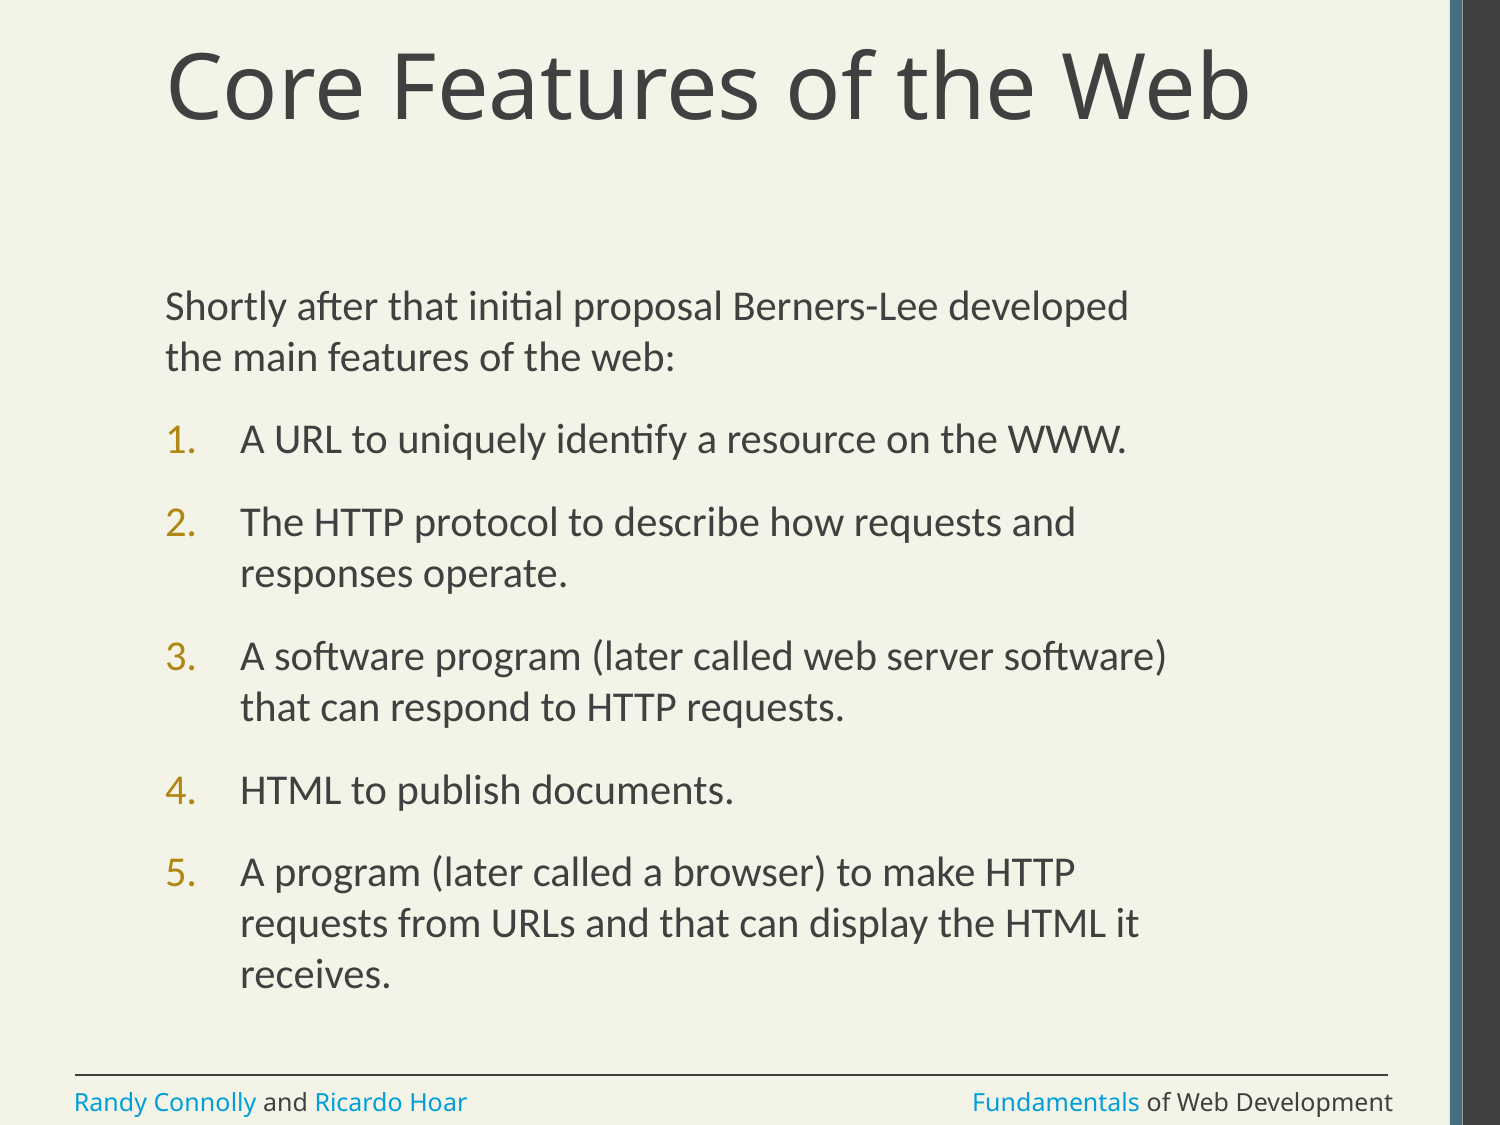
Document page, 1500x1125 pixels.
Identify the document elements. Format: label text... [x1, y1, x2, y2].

title Core Features of the Web [150, 20, 1425, 188]
list Shortly after that initial proposal Berners-Lee developed the main features of the web: A URL to uniquely identify a resource on the WWW. The HTTP protocol to describe how requests and responses operate. A software program (later called web server software) that can respond to HTTP requests. HTML to publish documents. A program (later called a browser) to make HTTP requests from URLs and that can display the HTML it receives. [150, 270, 1200, 1013]
